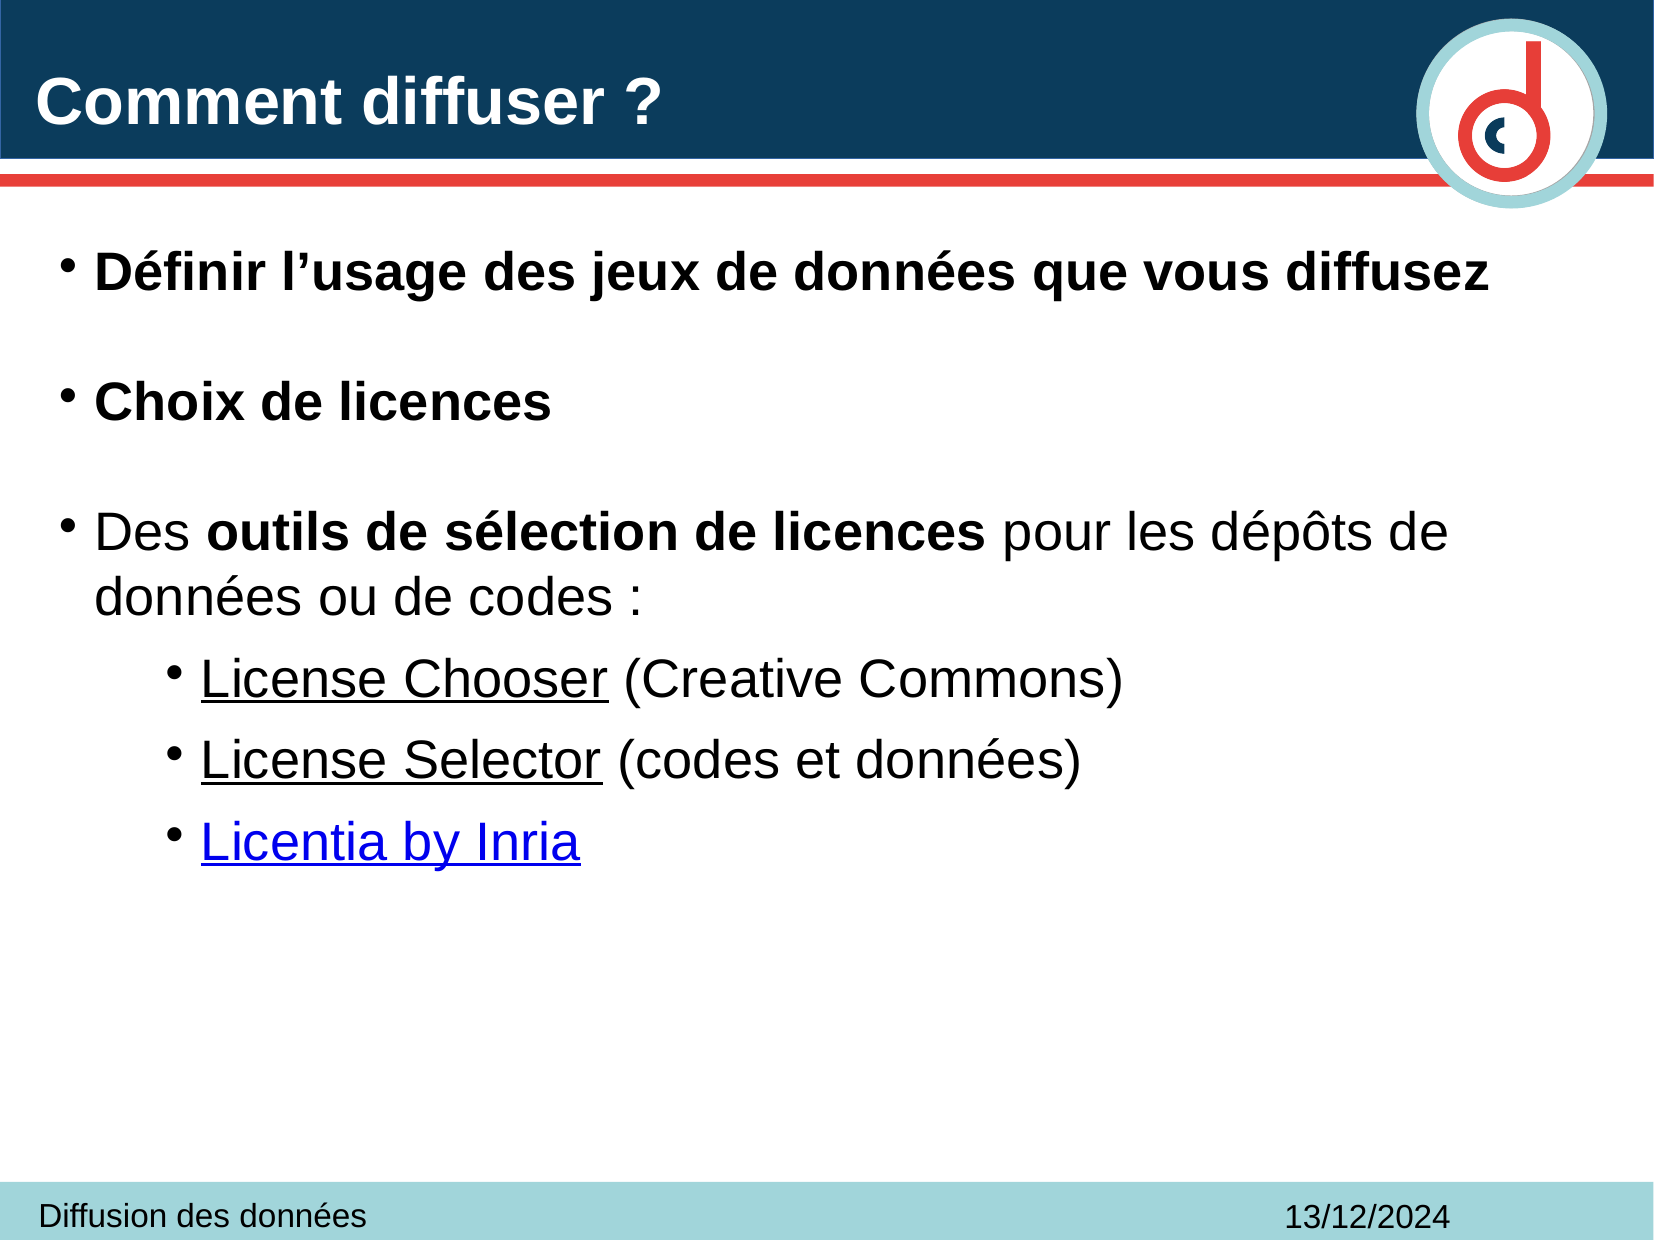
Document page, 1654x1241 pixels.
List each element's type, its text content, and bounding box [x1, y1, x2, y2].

title Comment diffuser ? [35, 29, 1430, 177]
picture [1458, 41, 1557, 185]
text_box 13/12/2024 [1269, 1188, 1595, 1241]
text_box Définir l’usage des jeux de données que vous diffusez Choix de licences Des outils de sélection de licences pour les dépôts de données ou de codes : License Chooser (Creative Commons) License Selector (codes et données) Licentia by Inria [59, 236, 1603, 1016]
text_box Diffusion des données [23, 1186, 620, 1241]
